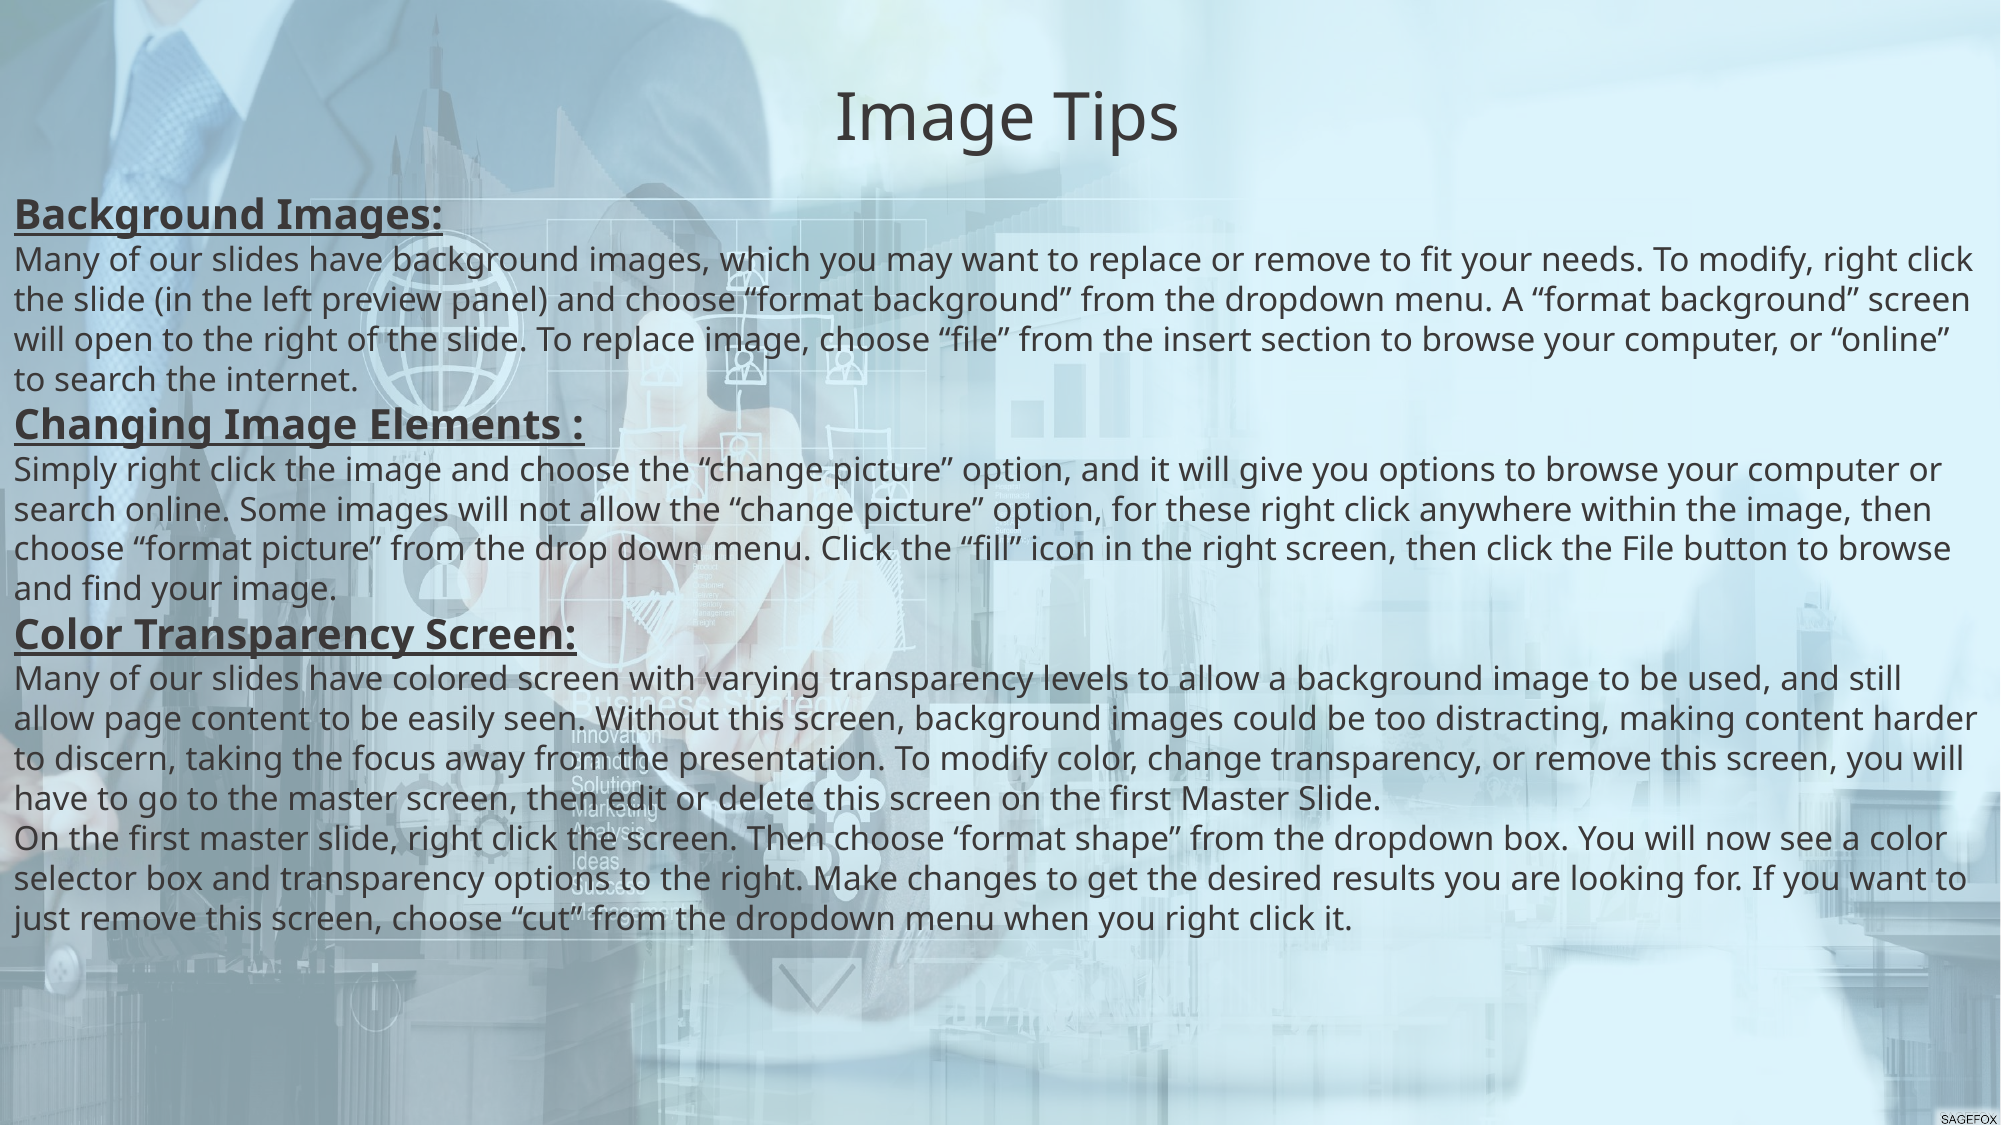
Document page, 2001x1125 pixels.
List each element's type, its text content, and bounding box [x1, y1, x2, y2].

picture [1938, 1114, 1999, 1125]
text_box Background Images: Many of our slides have background images, which you may want to replace or remove to fit your needs. To modify, right click the slide (in the left preview panel) and choose “format background” from the dropdown menu. A “format background” screen will open to the right of the slide. To replace image, choose “file” from the insert section to browse your computer, or “online” to search the internet. Changing Image Elements : Simply right click the image and choose the “change picture” option, and it will give you options to browse your computer or search online. Some images will not allow the “change picture” option, for these right click anywhere within the image, then choose “format picture” from the drop down menu. Click the “fill” icon in the right screen, then click the File button to browse and find your image. Color Transparency Screen: Many of our slides have colored screen with varying transparency levels to allow a background image to be used, and still allow page content to be easily seen. Without this screen, background images could be too distracting, making content harder to discern, taking the focus away from the presentation. To modify color, change transparency, or remove this screen, you will have to go to the master screen, then edit or delete this screen on the first Master Slide. On the first master slide, right click the screen. Then choose ‘format shape” from the dropdown box. You will now see a color selector box and transparency options to the right. Make changes to get the desired results you are looking for. If you want to just remove this screen, choose “cut” from the dropdown menu when you right click it. [0, 0, 2000, 1125]
title Image Tips [597, 59, 1420, 177]
